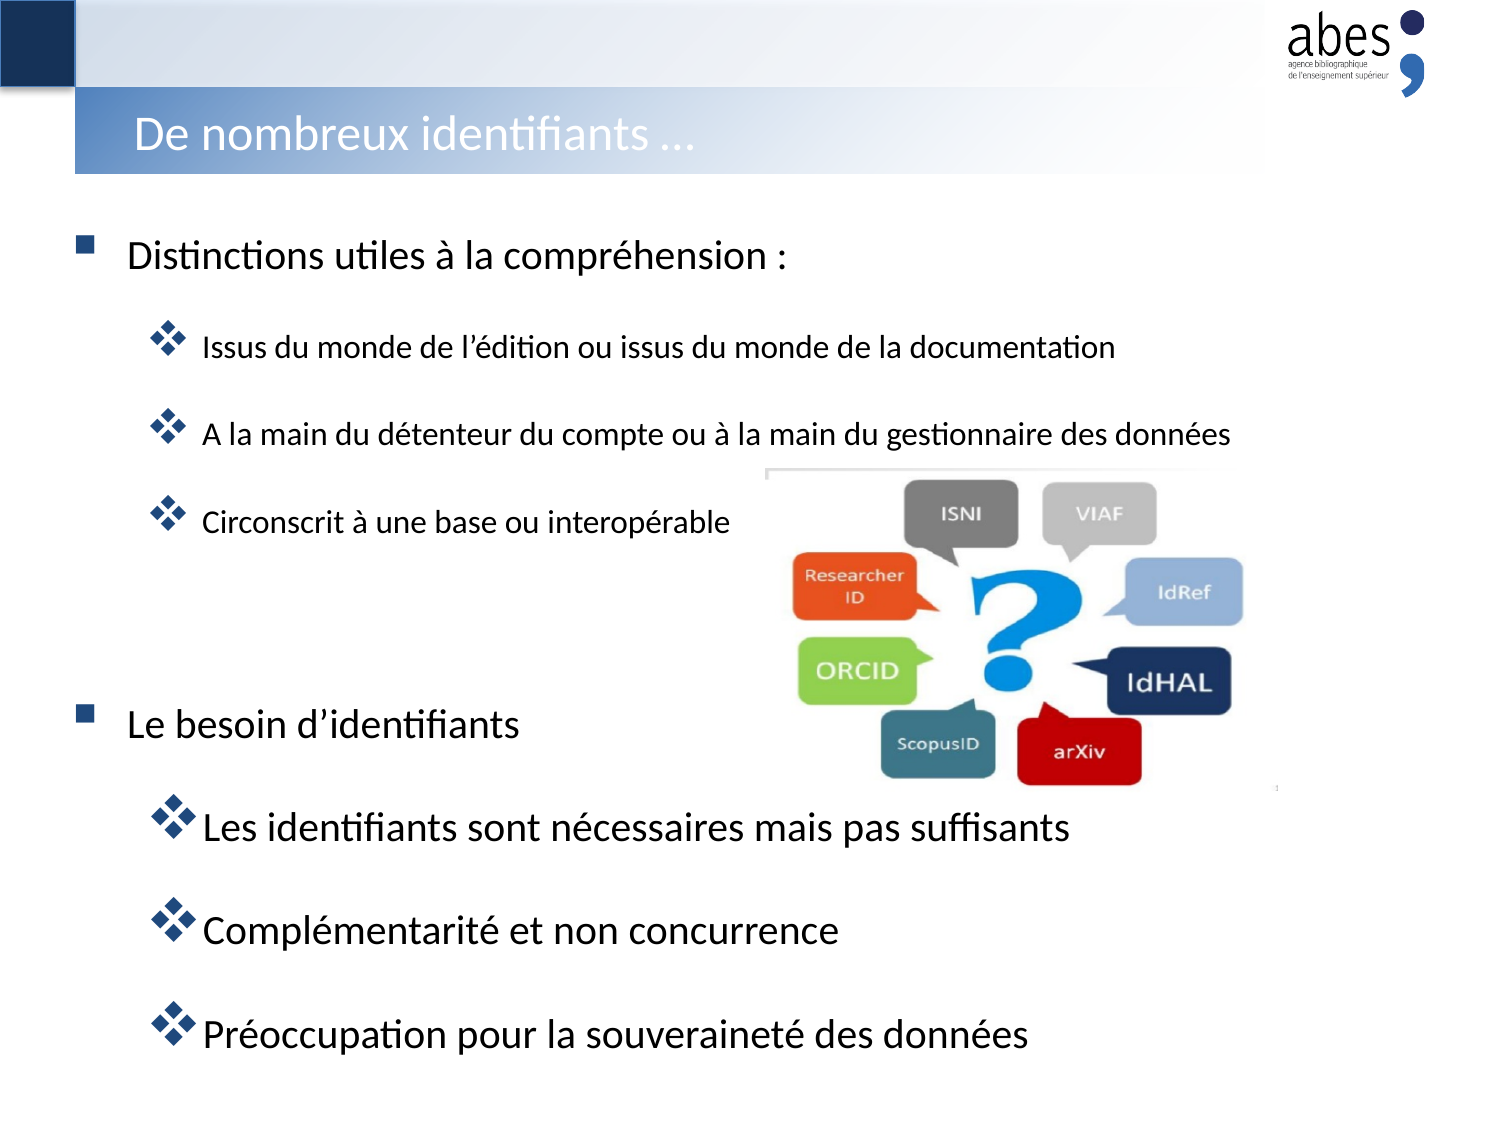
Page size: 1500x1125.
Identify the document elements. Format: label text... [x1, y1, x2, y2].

picture [1288, 10, 1425, 98]
title De nombreux identifiants … [75, 87, 1265, 174]
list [764, 468, 1279, 796]
text_box Distinctions utiles à la compréhension : Issus du monde de l’édition ou issus du monde de la documentation A la main du détenteur du compte ou à la main du gestionnaire des données Circonscrit à une base ou interopérable Le besoin d’identifiants Les identifiants sont nécessaires mais pas suffisants Complémentarité et non concurrence Préoccupation pour la souveraineté des données [55, 200, 1500, 1125]
